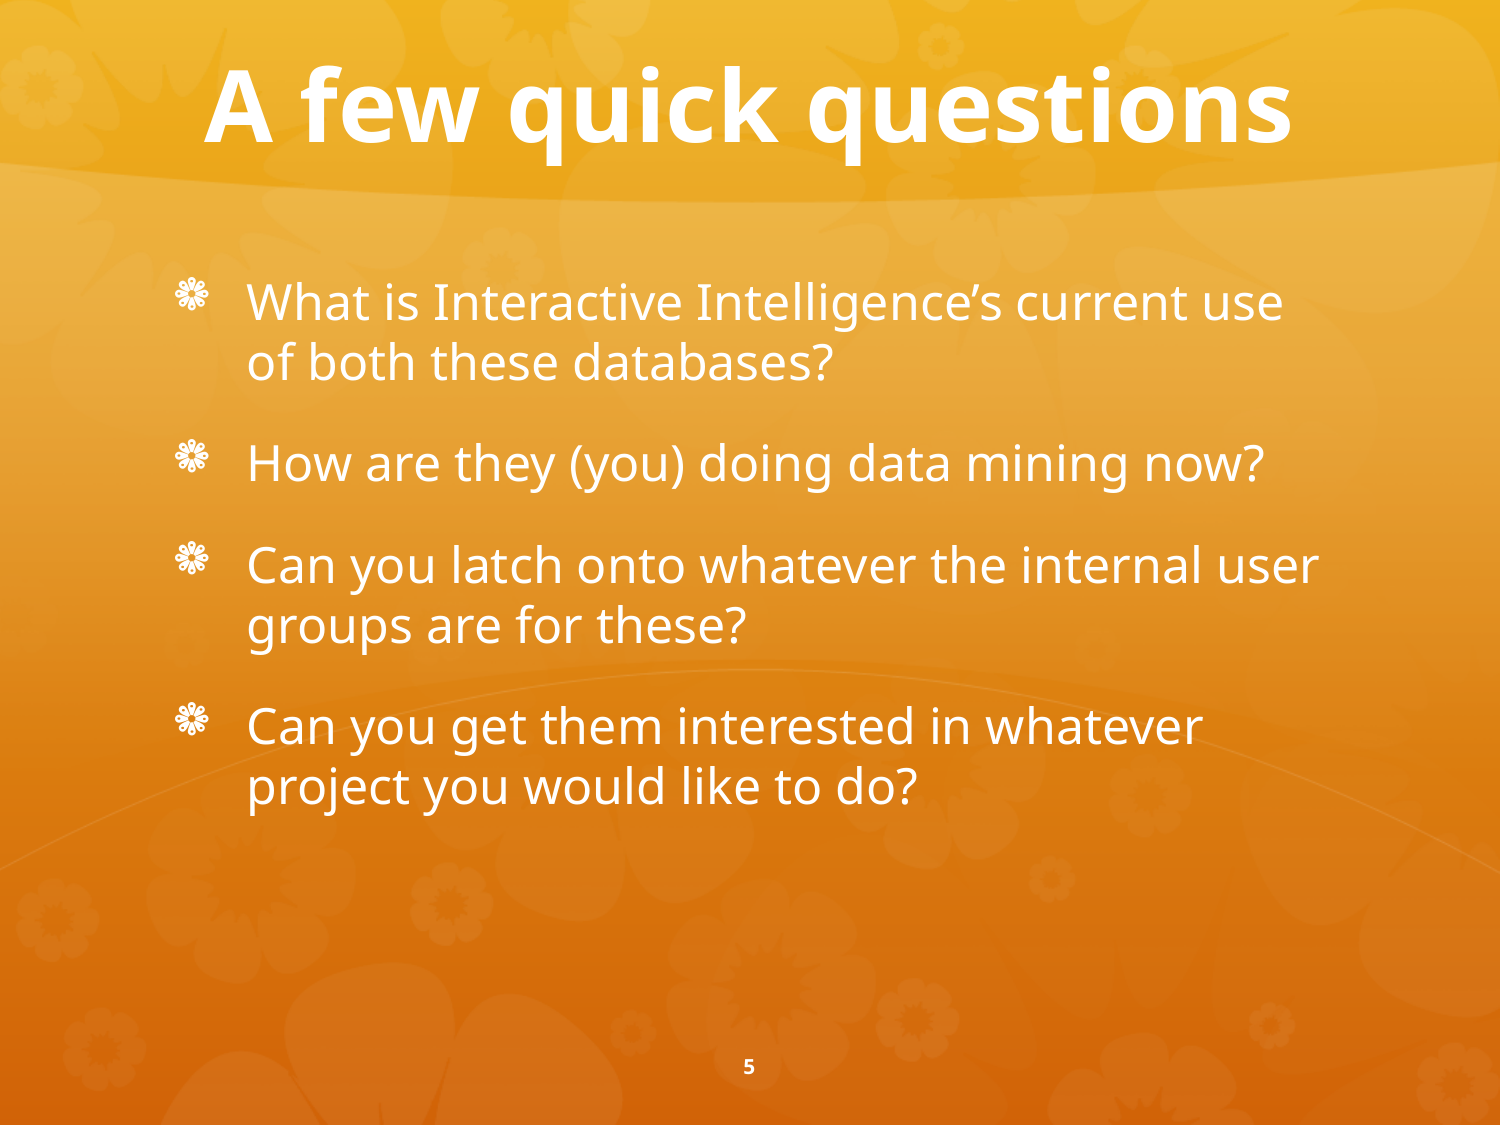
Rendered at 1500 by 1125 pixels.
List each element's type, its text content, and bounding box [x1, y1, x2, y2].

title A few quick questions [127, 14, 1372, 203]
picture [0, 0, 1500, 1125]
list What is Interactive Intelligence’s current use of both these databases? How are they (you) doing data mining now? Can you latch onto whatever the internal user groups are for these? Can you get them interested in whatever project you would like to do? [156, 262, 1344, 967]
